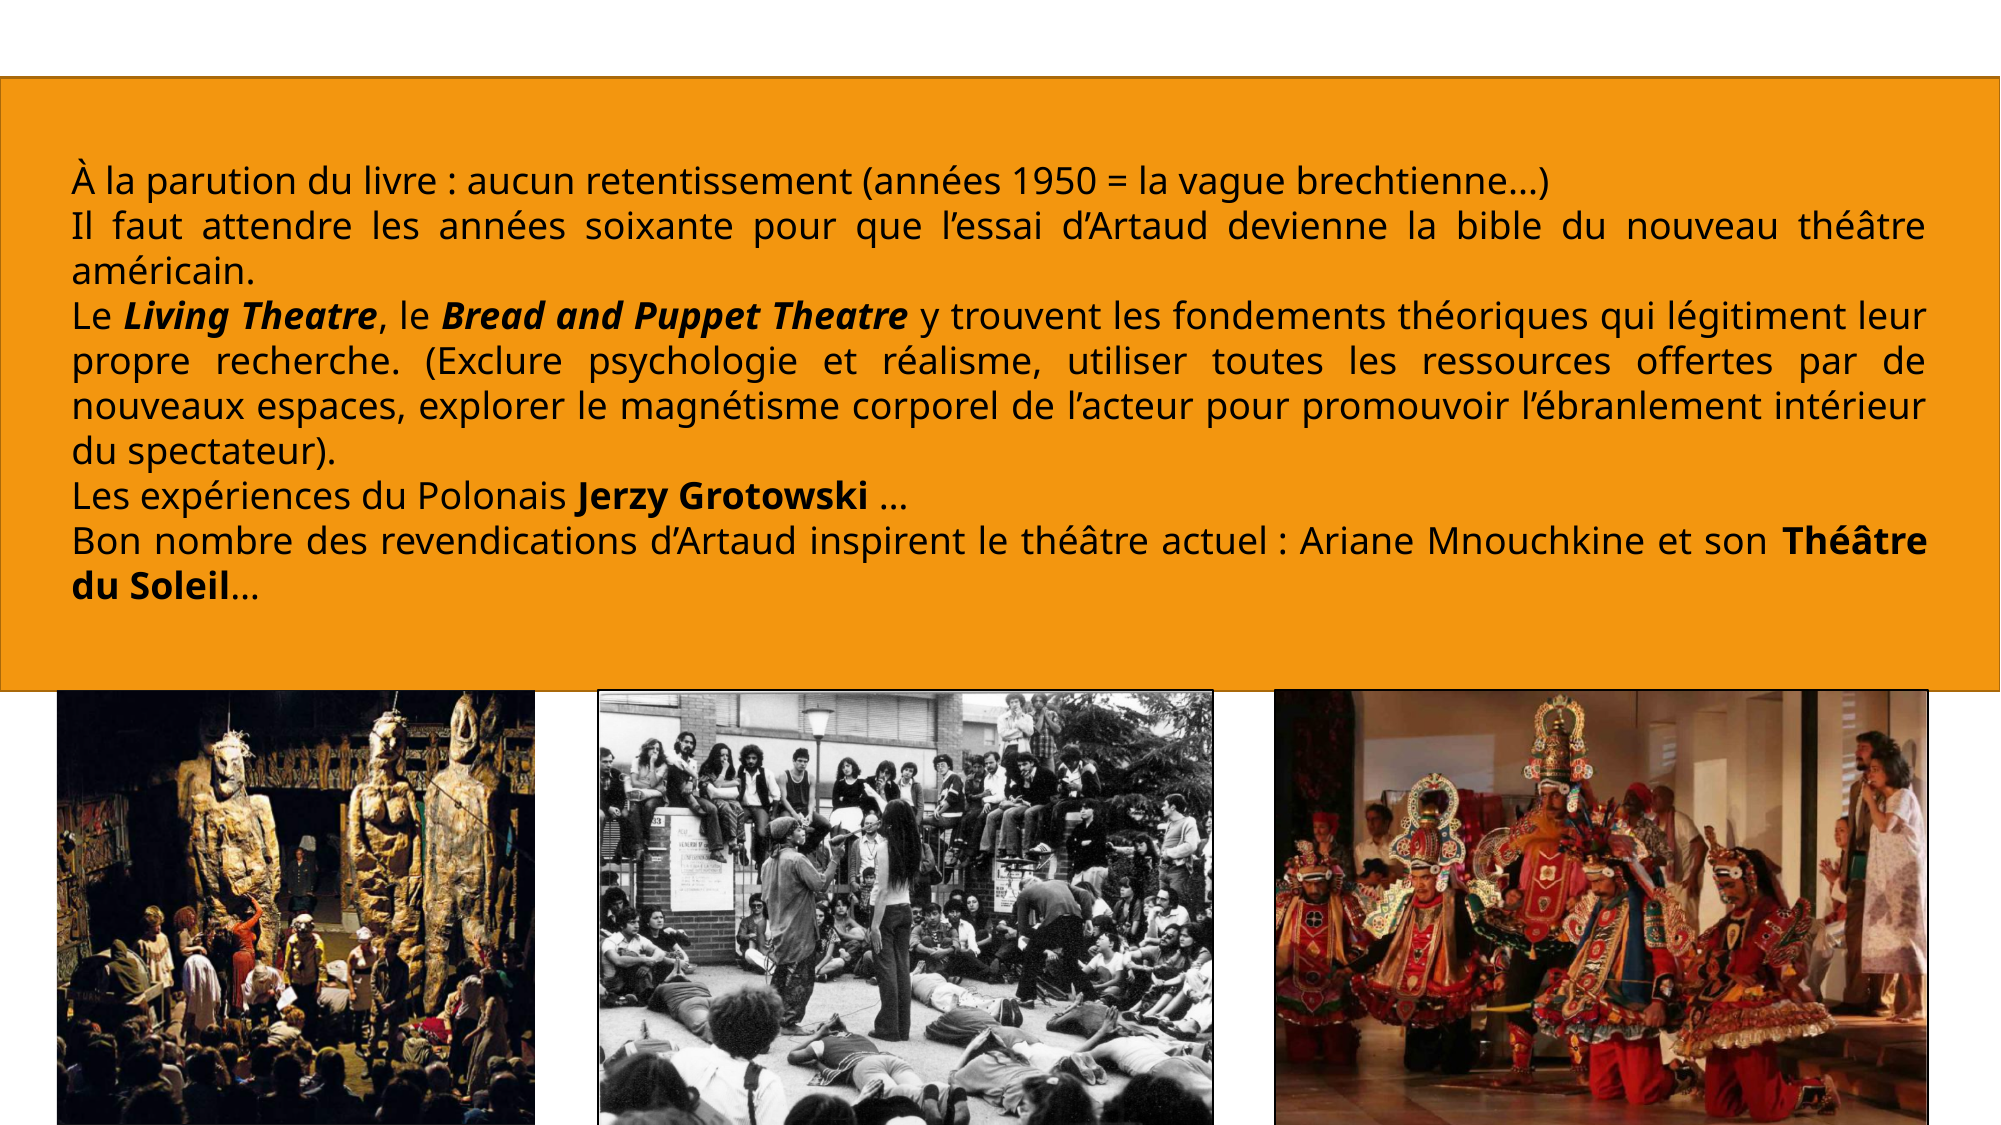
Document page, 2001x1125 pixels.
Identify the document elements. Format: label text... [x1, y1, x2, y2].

text_box [0, 76, 2000, 692]
picture [598, 690, 1212, 1125]
picture [56, 690, 536, 1125]
picture [1275, 690, 1927, 1125]
text_box À la parution du livre : aucun retentissement (années 1950 = la vague brechtienne...) Il faut attendre les années soixante pour que l’essai d’Artaud devienne la bible du nouveau théâtre américain. Le Living Theatre, le Bread and Puppet Theatre y trouvent les fondements théoriques qui légitiment leur propre recherche. (Exclure psychologie et réalisme, utiliser toutes les ressources offertes par de nouveaux espaces, explorer le magnétisme corporel de l’acteur pour promouvoir l’ébranlement intérieur du spectateur). Les expériences du Polonais Jerzy Grotowski … Bon nombre des revendications d’Artaud inspirent le théâtre actuel : Ariane Mnouchkine et son Théâtre du Soleil… [56, 149, 1944, 614]
